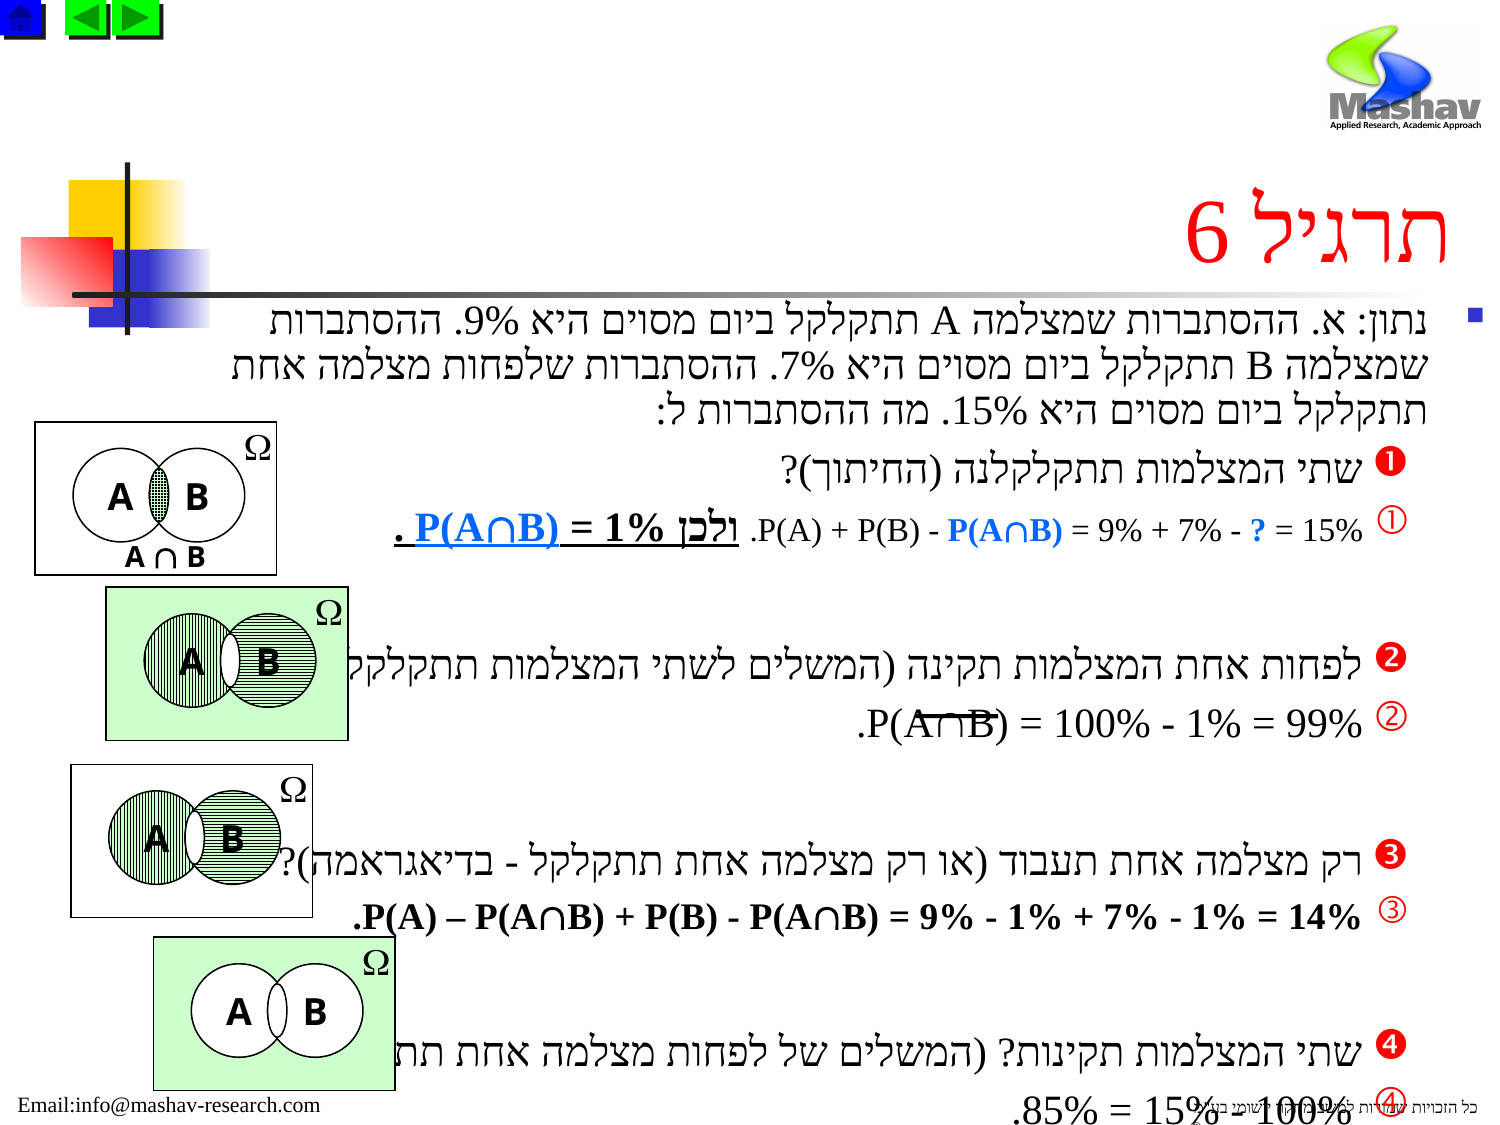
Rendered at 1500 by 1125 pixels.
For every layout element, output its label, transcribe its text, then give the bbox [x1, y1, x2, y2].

list נתון: א. ההסתברות שמצלמה A תתקלקל ביום מסוים היא 9%. ההסתברות שמצלמה B תתקלקל ביום מסוים היא 7%. ההסתברות שלפחות מצלמה אחת תתקלקל ביום מסוים היא 15%. מה ההסתברות ל: שתי המצלמות תתקלקלנה (החיתוך)? P(A) + P(B) - P(AB) = 9% + 7% - ? = 15%. ולכן P(AB) = 1% . לפחות אחת המצלמות תקינה (המשלים לשתי המצלמות תתקלקלנה)? P(AB) = 100% - 1% = 99%. רק מצלמה אחת תעבוד (או רק מצלמה אחת תתקלקל - בדיאגראמה)? P(A) – P(AB) + P(B) - P(AB) = 9% - 1% + 7% - 1% = 14%. שתי המצלמות תקינות? (המשלים של לפחות מצלמה אחת תתקלקל). 100% - 15% = 85%. [213, 290, 1500, 1125]
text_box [105, 586, 355, 741]
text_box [153, 936, 402, 1091]
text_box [34, 421, 284, 576]
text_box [70, 764, 320, 918]
title תרגיל 6 [188, 101, 1468, 289]
picture [1324, 23, 1481, 130]
